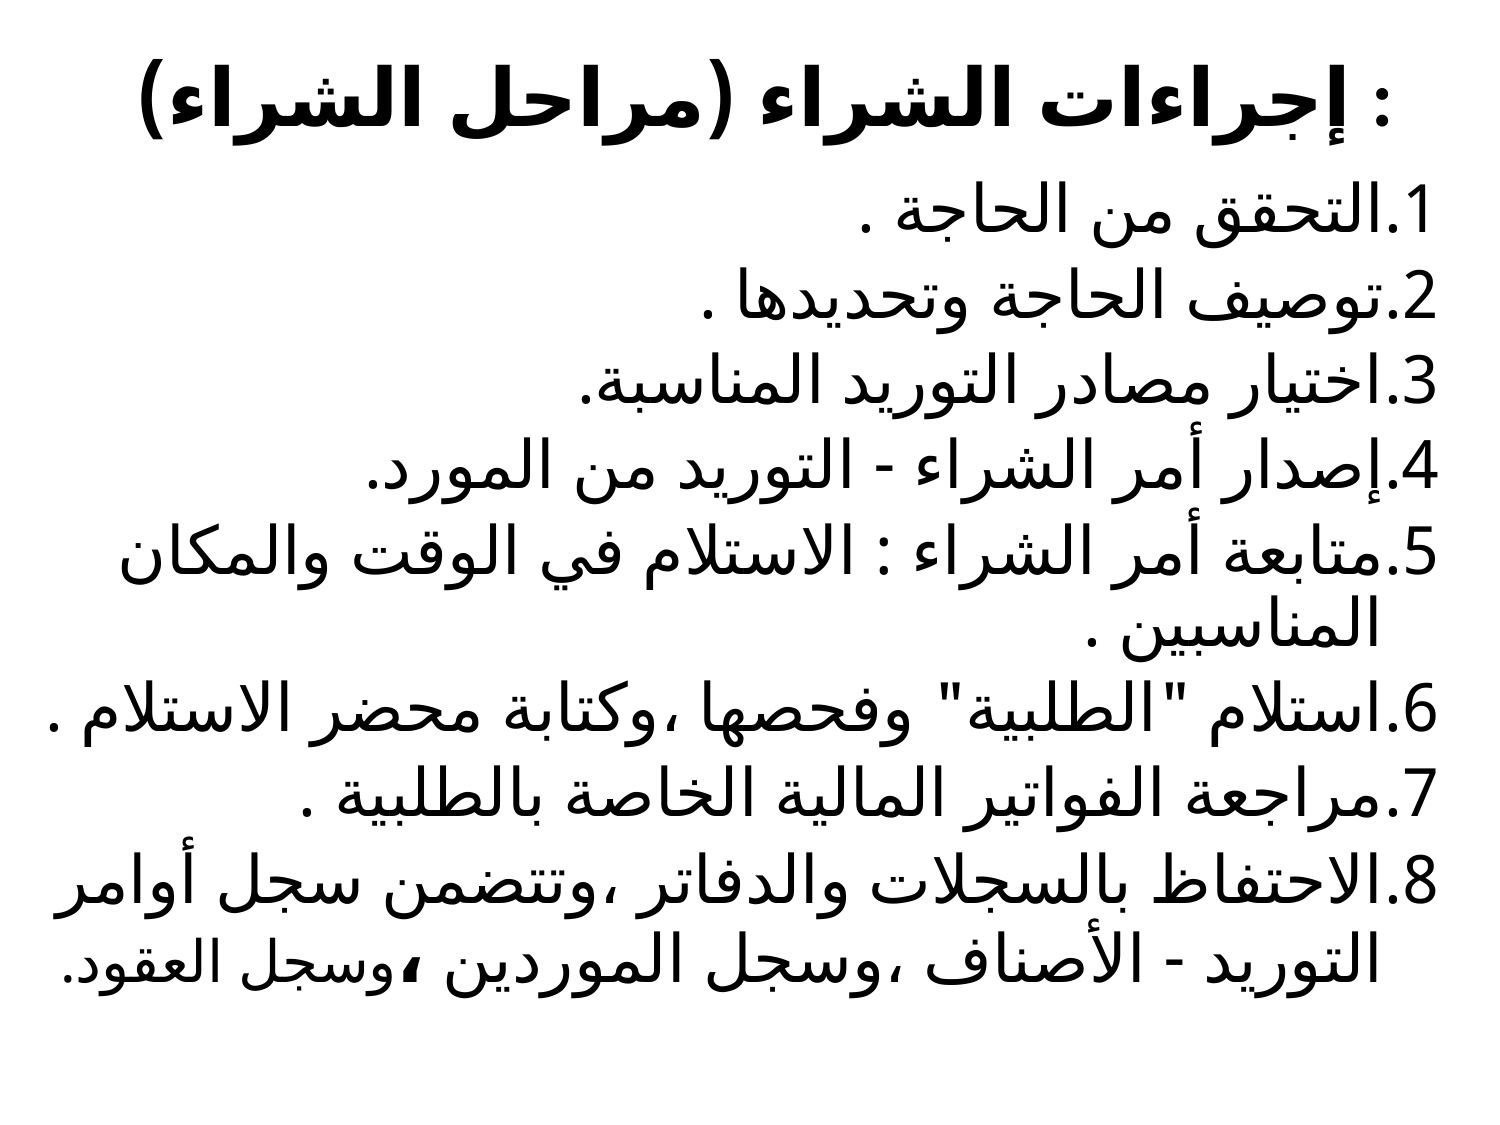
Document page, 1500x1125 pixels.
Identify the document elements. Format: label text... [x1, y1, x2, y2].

title إجراءات الشراء (مراحل الشراء) : [76, 0, 1427, 188]
list 1. التحقق من الحاجة . 2. توصيف الحاجة وتحديدها . 3. اختيار مصادر التوريد المناسبة. 4. إصدار أمر الشراء - التوريد من المورد. 5. متابعة أمر الشراء : الاستلام في الوقت والمكان المناسبين . 6. استلام "الطلبية" وفحصها ،وكتابة محضر الاستلام . 7. مراجعة الفواتير المالية الخاصة بالطلبية . 8. الاحتفاظ بالسجلات والدفاتر ،وتتضمن سجل أوامر التوريد - الأصناف ،وسجل الموردين ،وسجل العقود. [29, 167, 1455, 1125]
